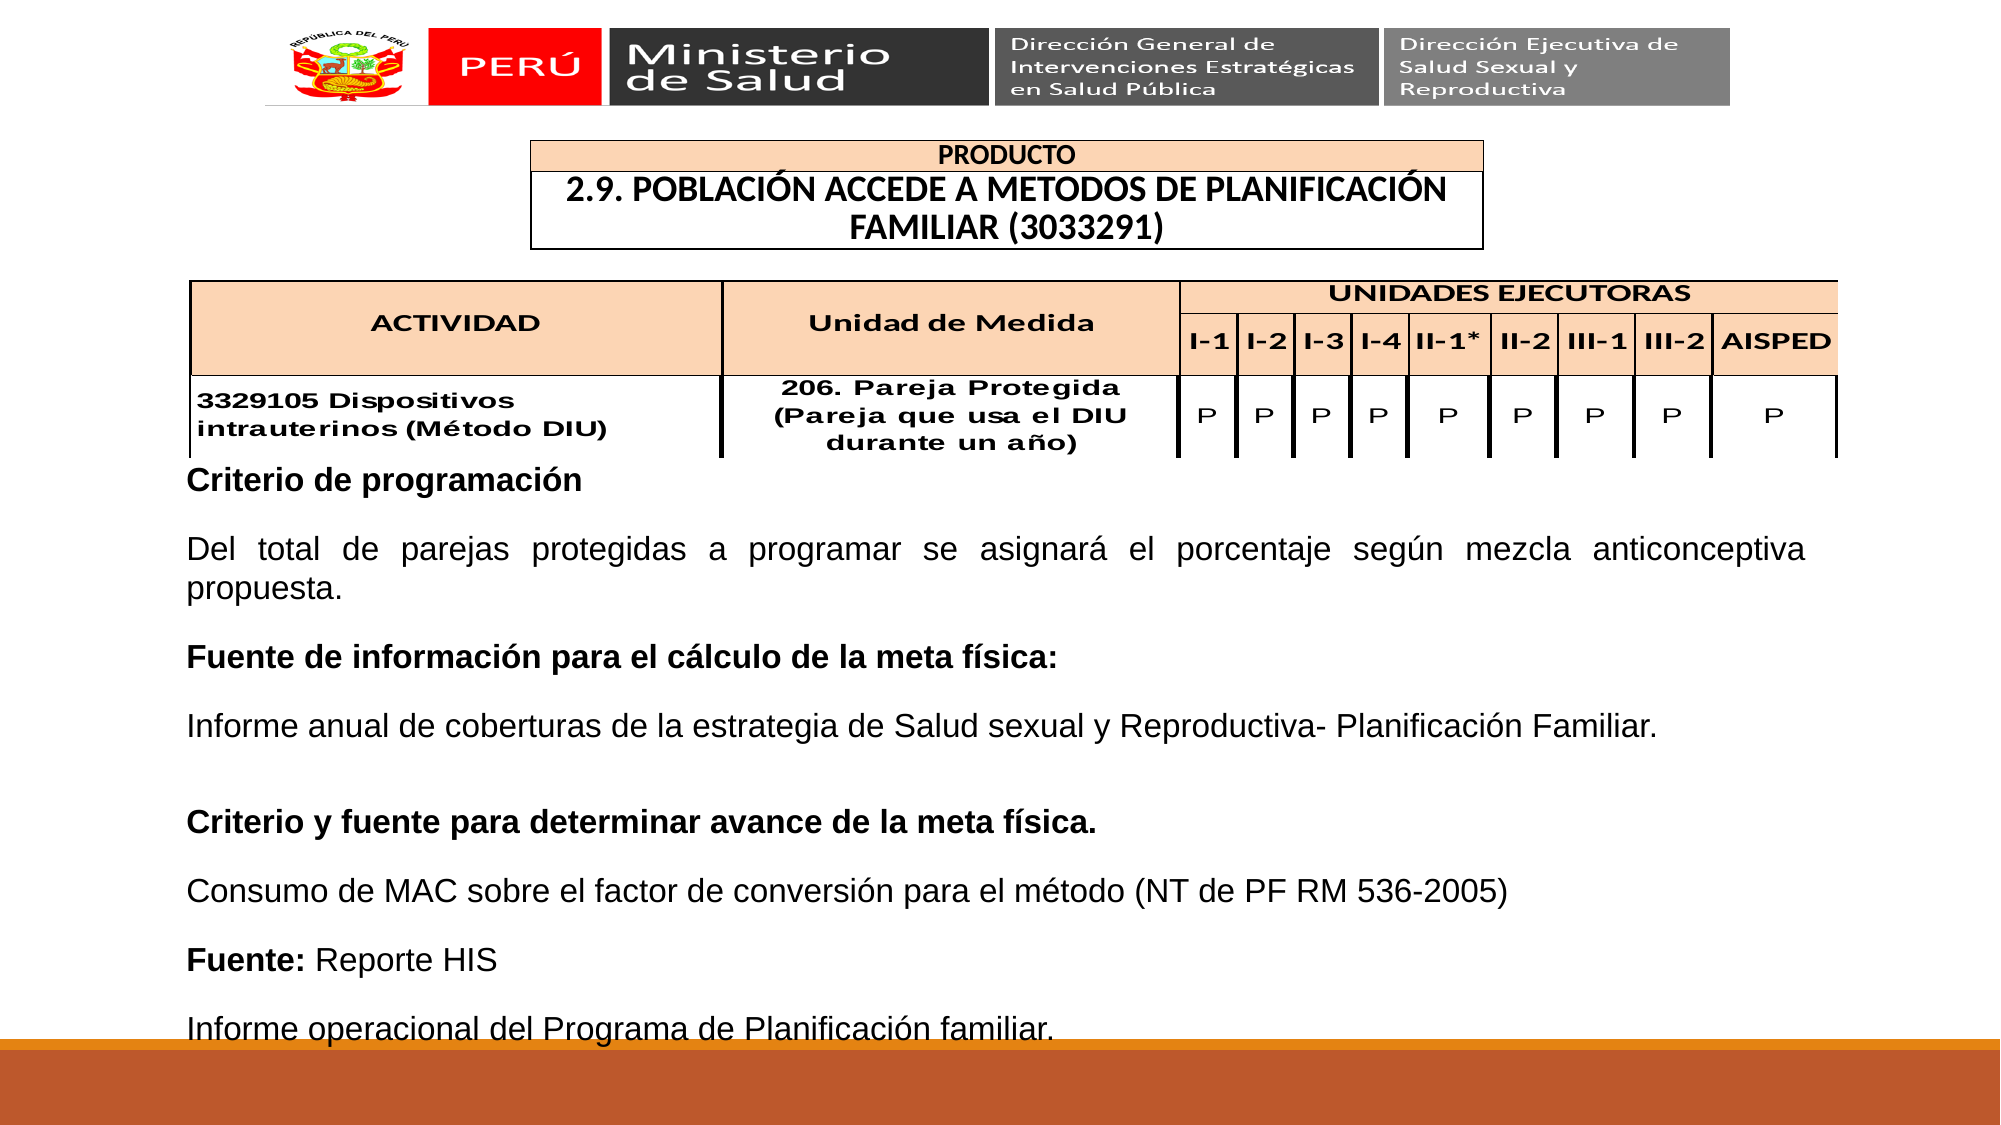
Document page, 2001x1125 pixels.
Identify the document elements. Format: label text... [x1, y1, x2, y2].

picture [188, 279, 1841, 460]
table_cell 2.9. POBLACIÓN ACCEDE A METODOS DE PLANIFICACIÓN FAMILIAR (3033291) [532, 172, 1482, 248]
table_header PRODUCTO [531, 141, 1483, 171]
text_box Criterio de programación Del total de parejas protegidas a programar se asignará el porcentaje según mezcla anticonceptiva propuesta. Fuente de información para el cálculo de la meta física: Informe anual de coberturas de la estrategia de Salud sexual y Reproductiva- Planificación Familiar. Criterio y fuente para determinar avance de la meta física. Consumo de MAC sobre el factor de conversión para el método (NT de PF RM 536-2005) Fuente: Reporte HIS Informe operacional del Programa de Planificación familiar. [171, 452, 1823, 1056]
picture [264, 25, 1730, 111]
